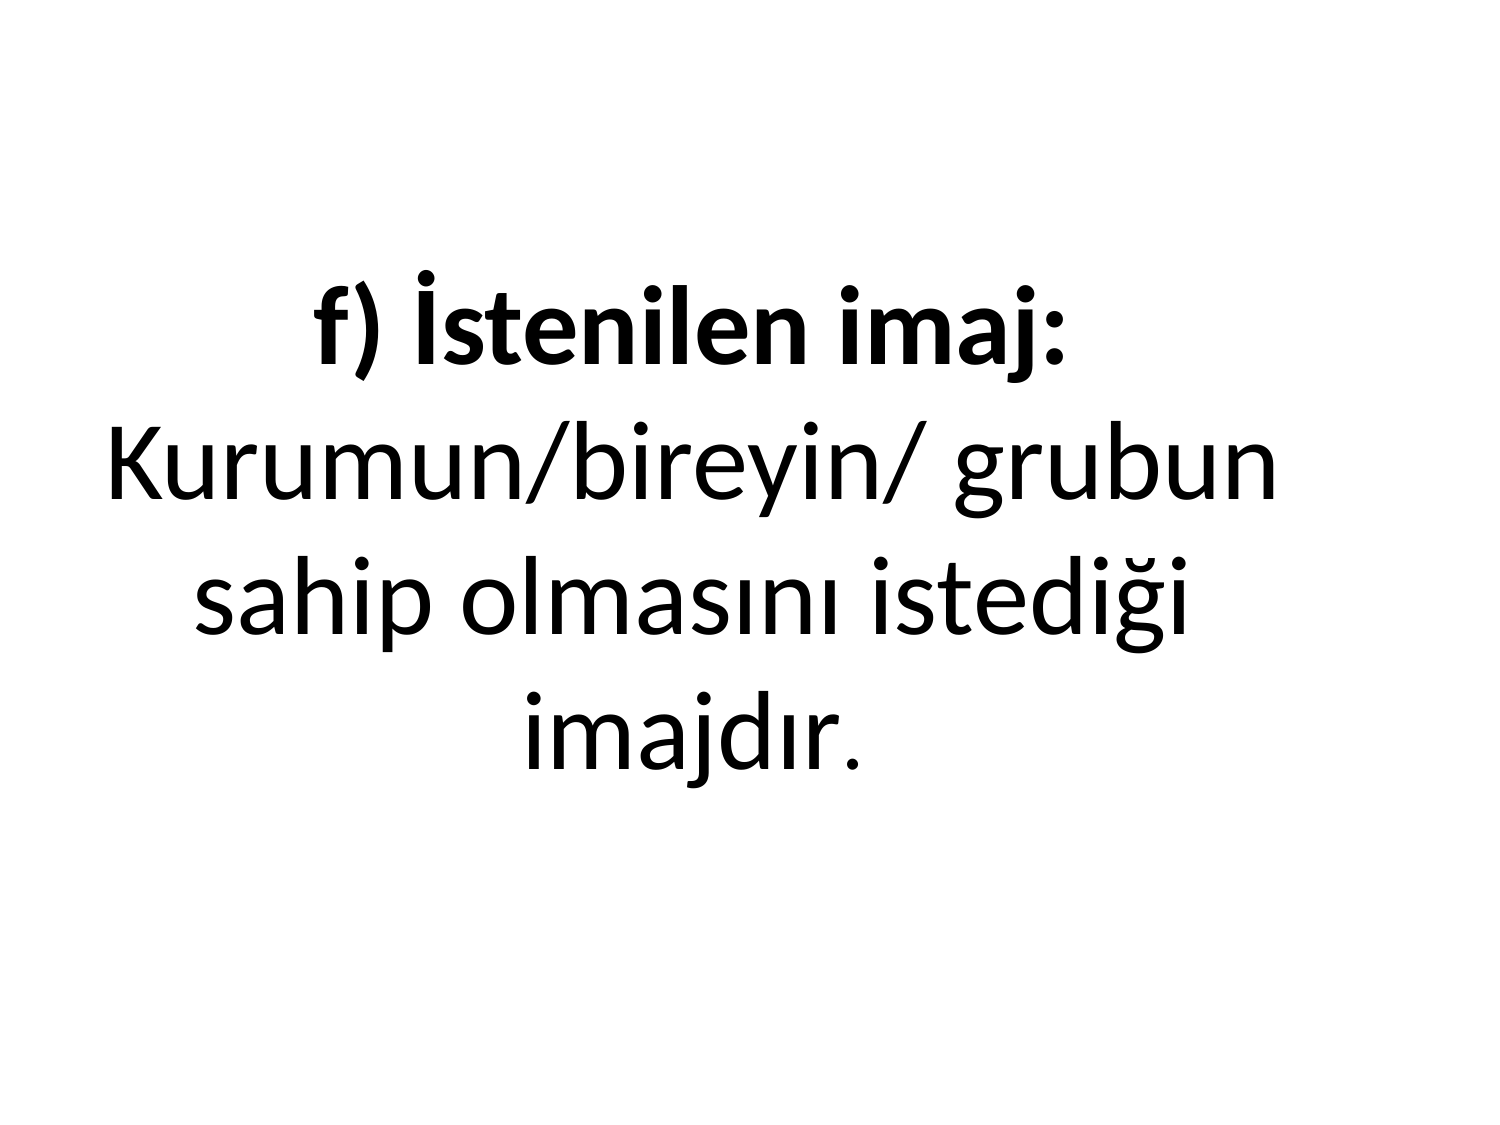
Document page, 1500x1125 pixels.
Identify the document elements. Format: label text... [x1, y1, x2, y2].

title f) İstenilen imaj: Kurumun/bireyin/ grubun sahip olmasını istediği imajdır. [75, 45, 1312, 1000]
